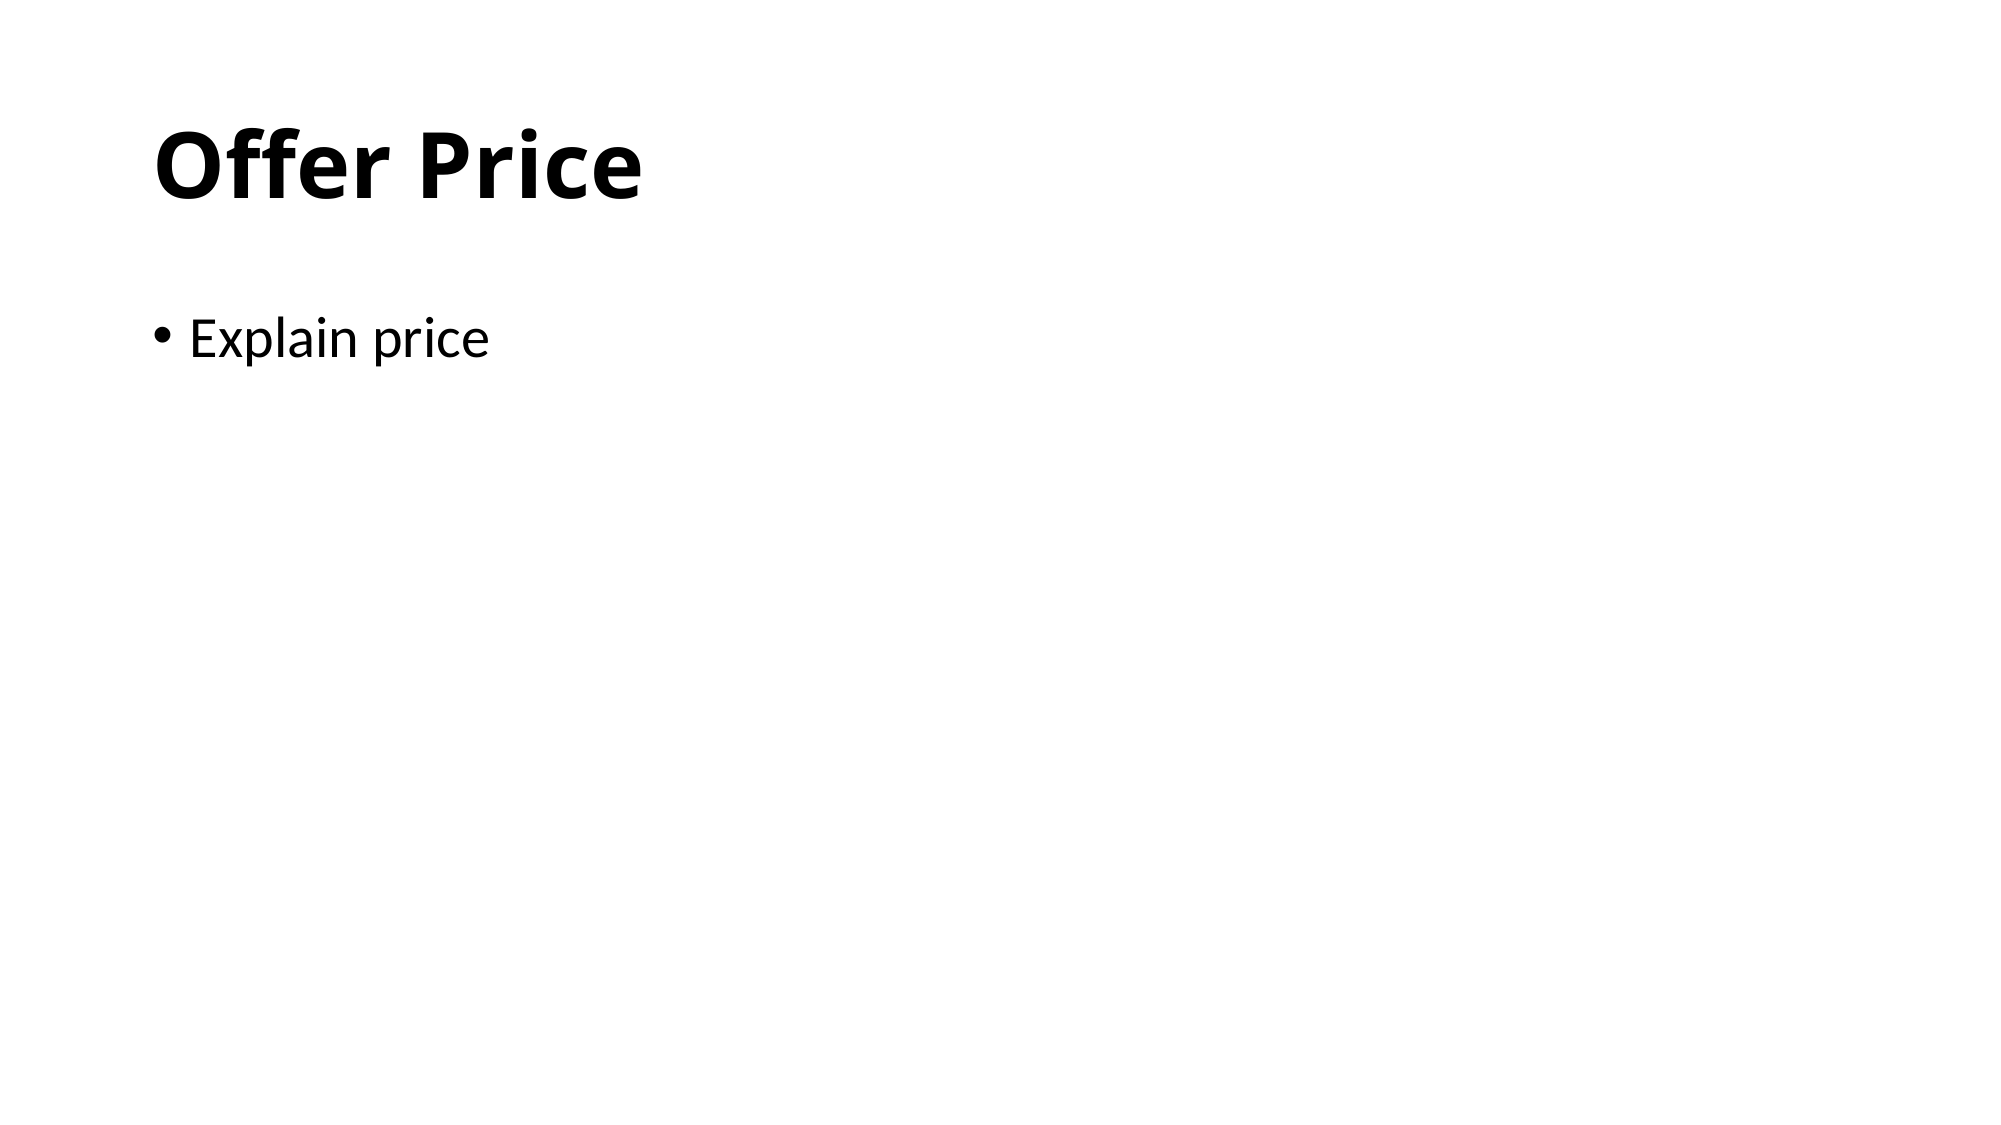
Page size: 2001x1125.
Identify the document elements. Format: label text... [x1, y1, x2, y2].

list Explain price [137, 299, 1863, 1014]
title Offer Price [137, 59, 1863, 278]
